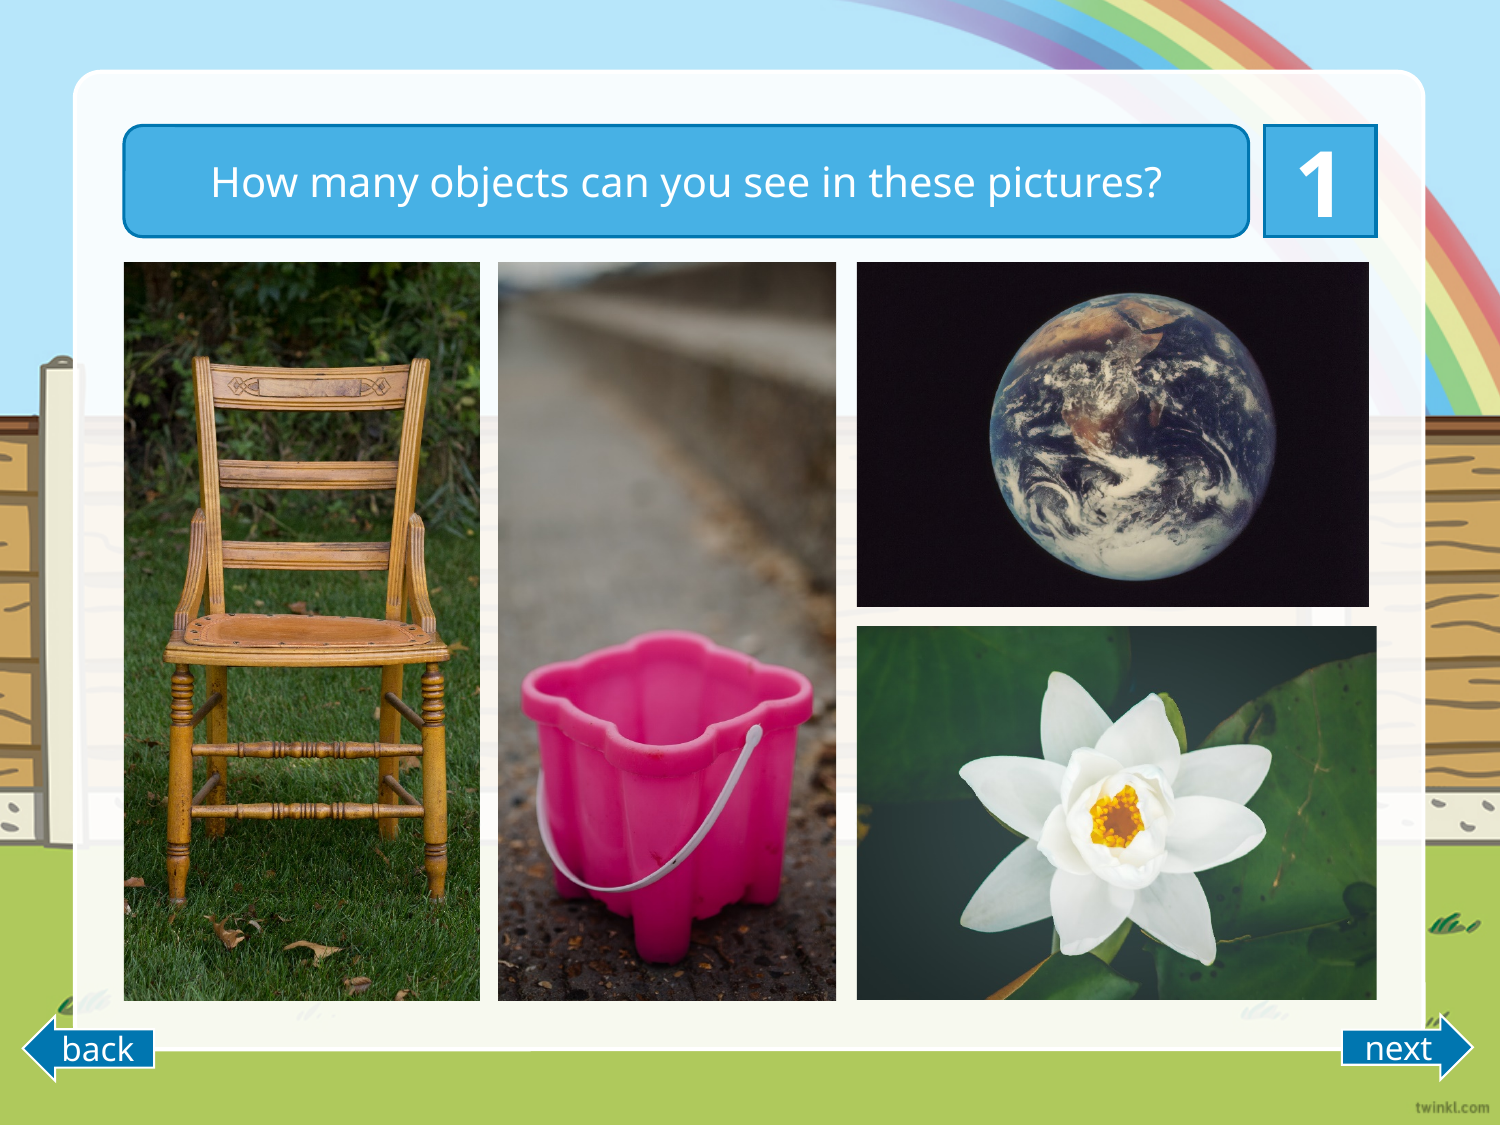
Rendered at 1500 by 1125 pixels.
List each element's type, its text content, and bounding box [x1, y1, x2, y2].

text_box next [1340, 1012, 1475, 1083]
text_box back [21, 1013, 156, 1084]
picture [0, 0, 1500, 1125]
text_box 1 [1264, 124, 1377, 238]
text_box How many objects can you see in these pictures? [122, 124, 1250, 238]
